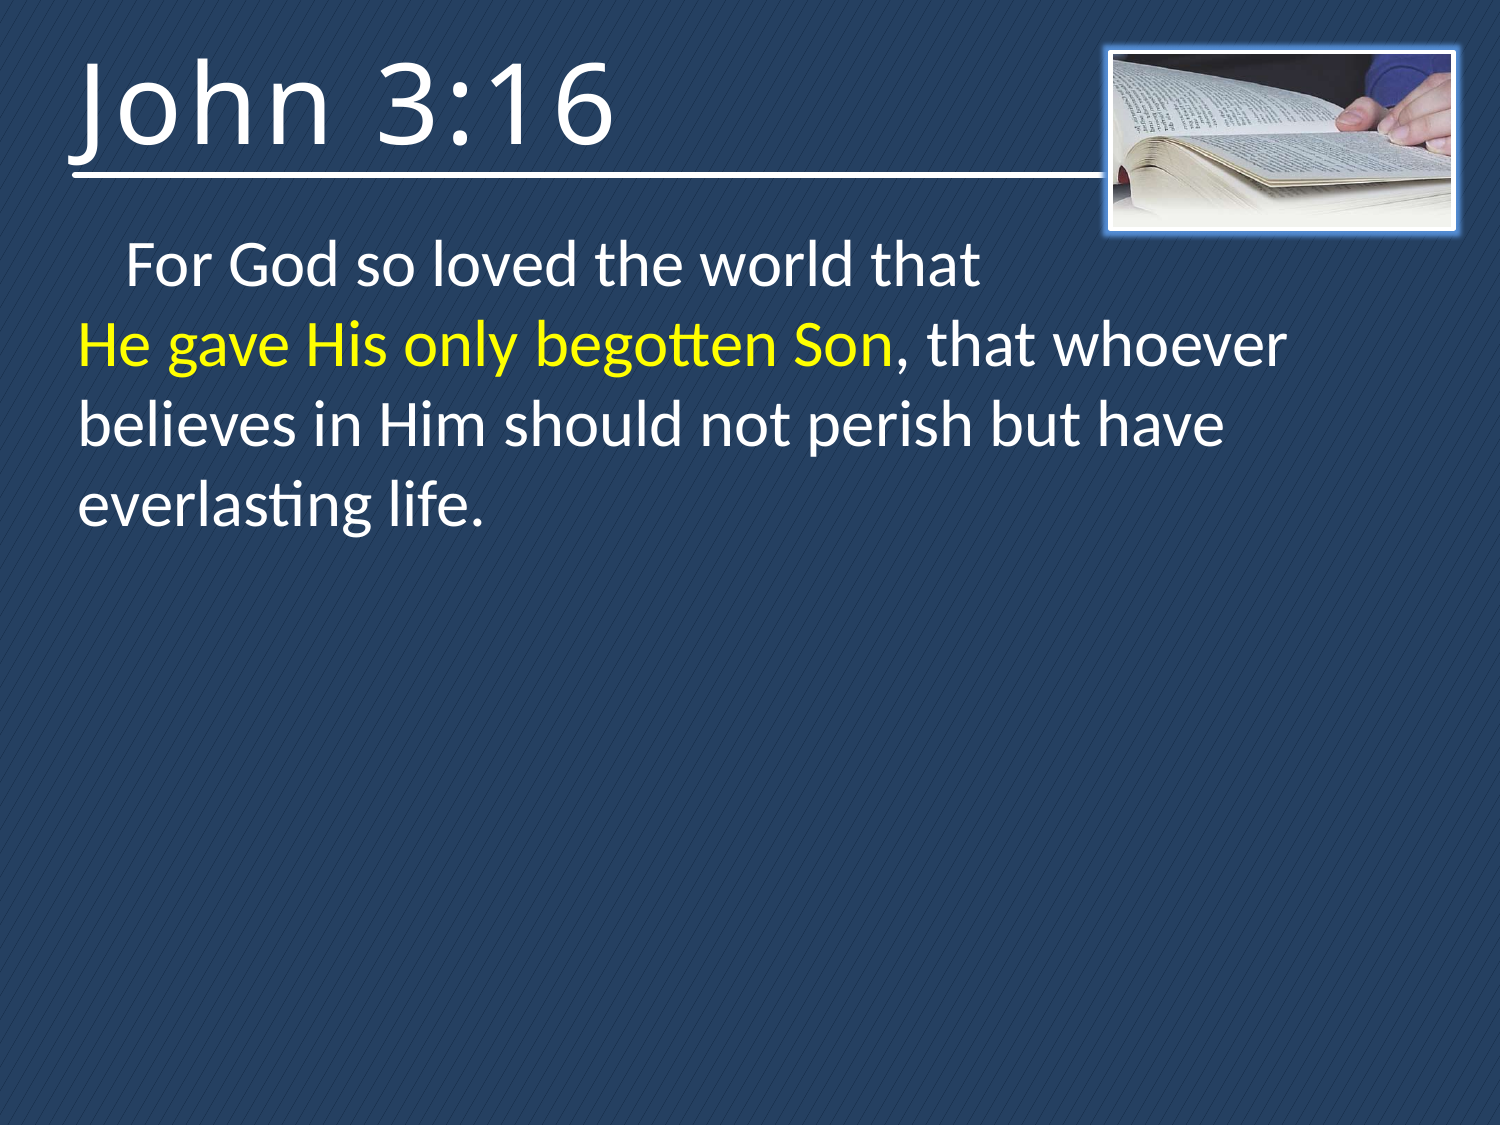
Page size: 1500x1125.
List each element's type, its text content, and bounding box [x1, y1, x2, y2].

subtitle For God so loved the world that He gave His only begotten Son, that whoever believes in Him should not perish but have everlasting life. [62, 212, 1438, 1063]
picture [1112, 53, 1452, 227]
title John 3:16 [62, 24, 1425, 175]
